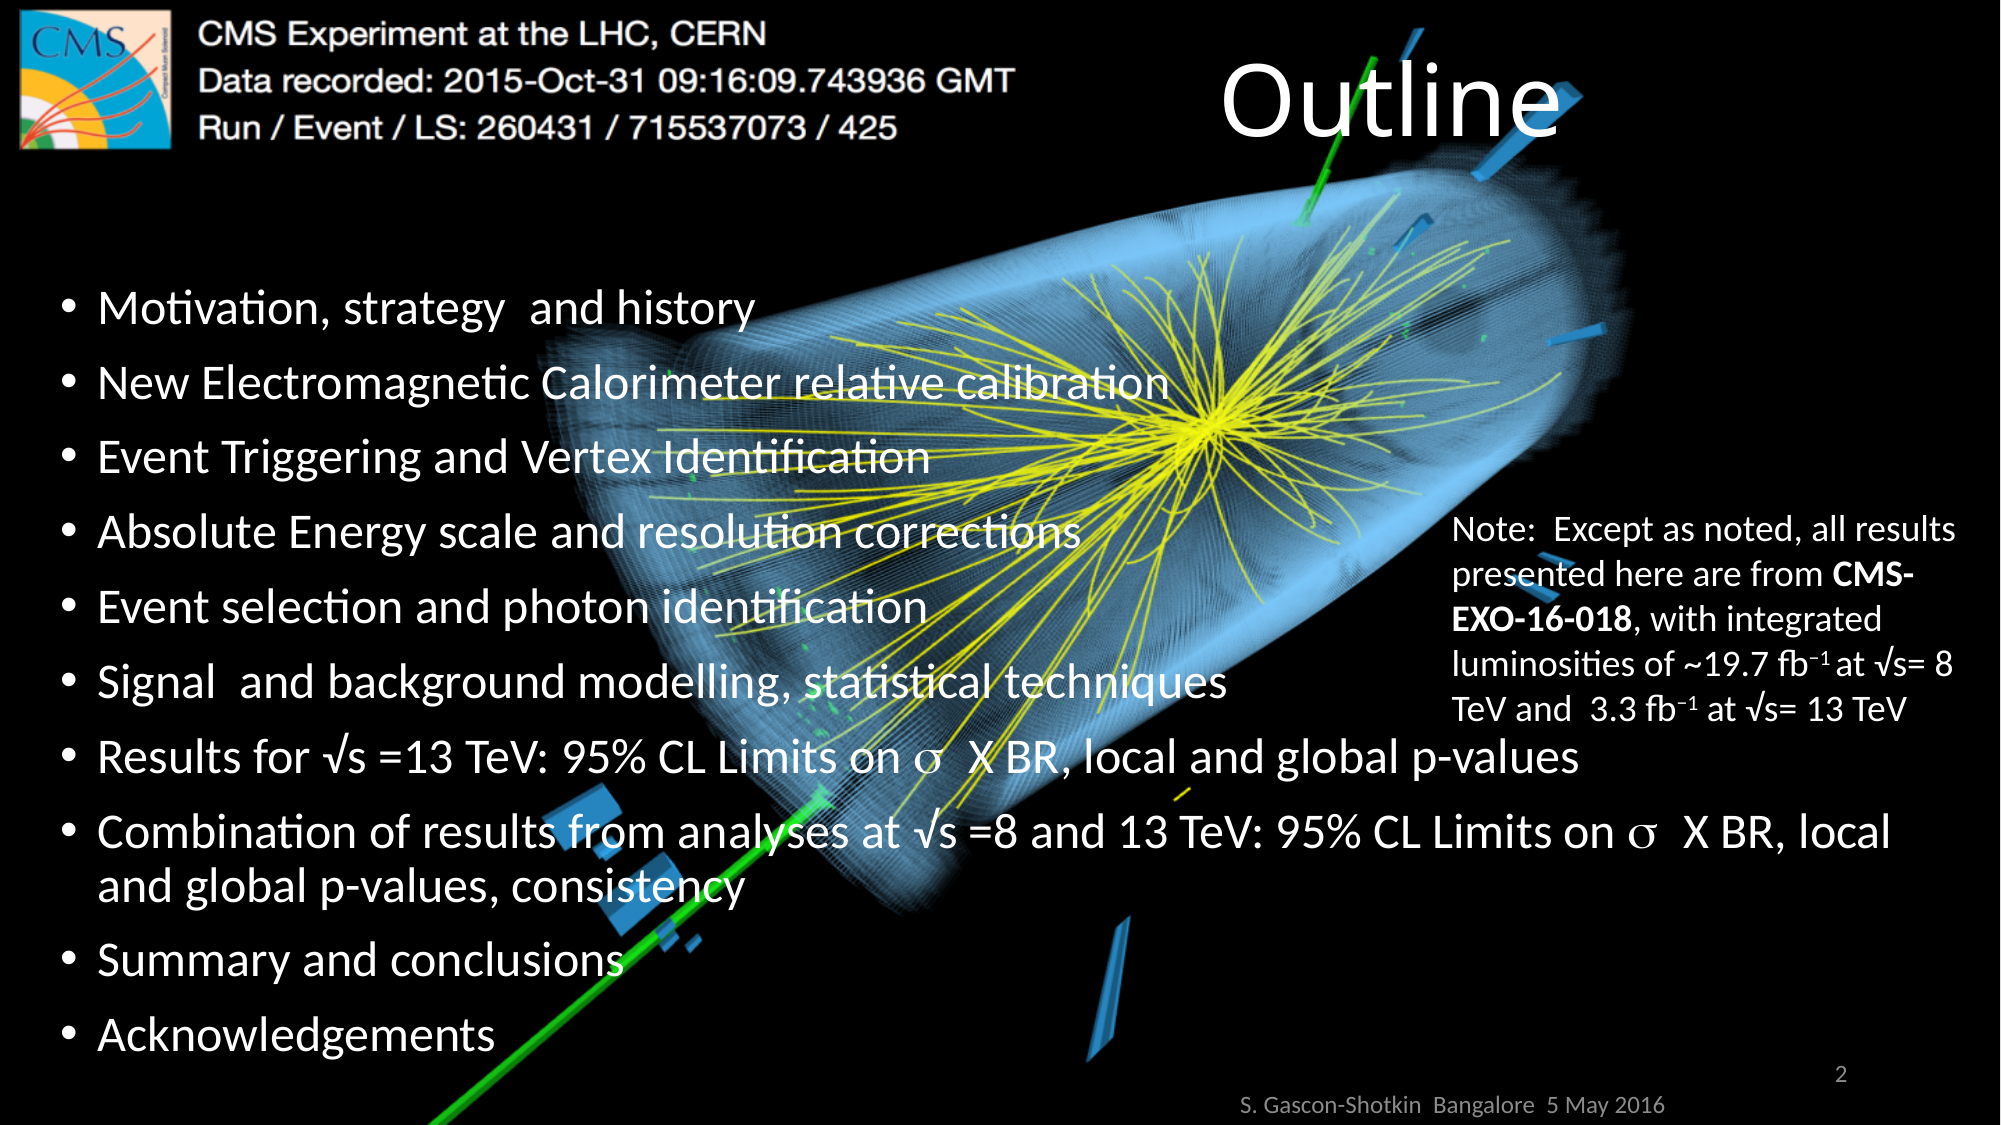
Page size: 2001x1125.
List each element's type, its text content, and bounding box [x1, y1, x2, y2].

list Motivation, strategy and history New Electromagnetic Calorimeter relative calibration Event Triggering and Vertex Identification Absolute Energy scale and resolution corrections Event selection and photon identification Signal and background modelling, statistical techniques Results for √s =13 TeV: 95% CL Limits on s X BR, local and global p-values Combination of results from analyses at √s =8 and 13 TeV: 95% CL Limits on s X BR, local and global p-values, consistency Summary and conclusions Acknowledgements [45, 273, 1966, 1101]
text_box Note: Except as noted, all results presented here are from CMS-EXO-16-018, with integrated luminosities of ~19.7 fb−1 at √s= 8 TeV and 3.3 fb−1 at √s= 13 TeV [1436, 496, 2000, 737]
picture [0, 0, 2001, 1125]
slide_number 2 [1412, 1042, 1863, 1103]
title Outline [137, 0, 1863, 213]
footer S. Gascon-Shotkin Bangalore 5 May 2016 [1115, 1073, 1791, 1125]
